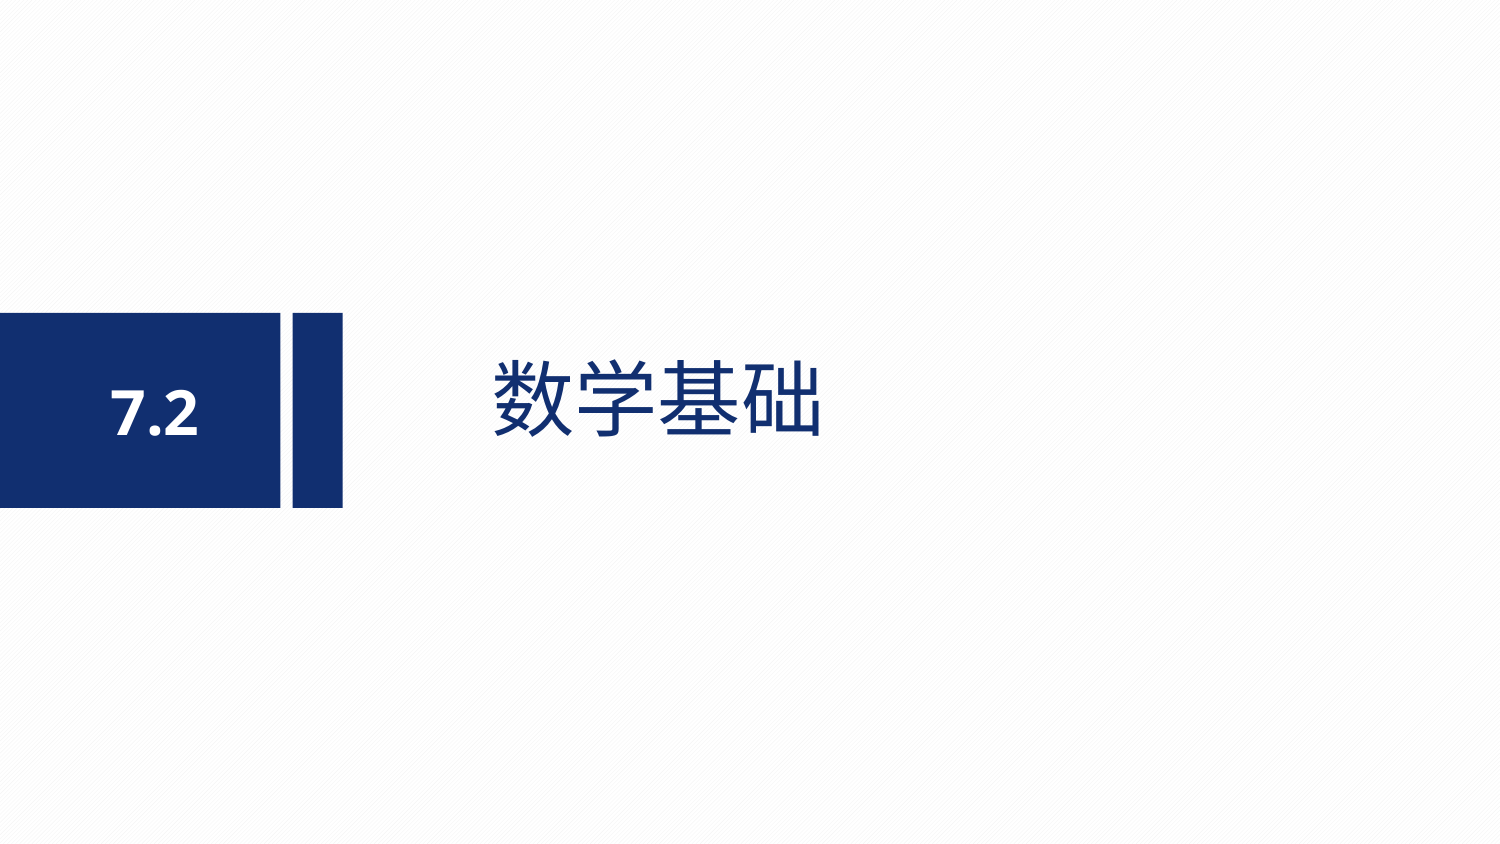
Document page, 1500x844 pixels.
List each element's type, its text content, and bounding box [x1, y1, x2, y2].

text_box 数学基础 [480, 341, 836, 453]
text_box 7.2 [99, 366, 218, 453]
text_box [0, 311, 283, 510]
text_box [290, 311, 345, 510]
